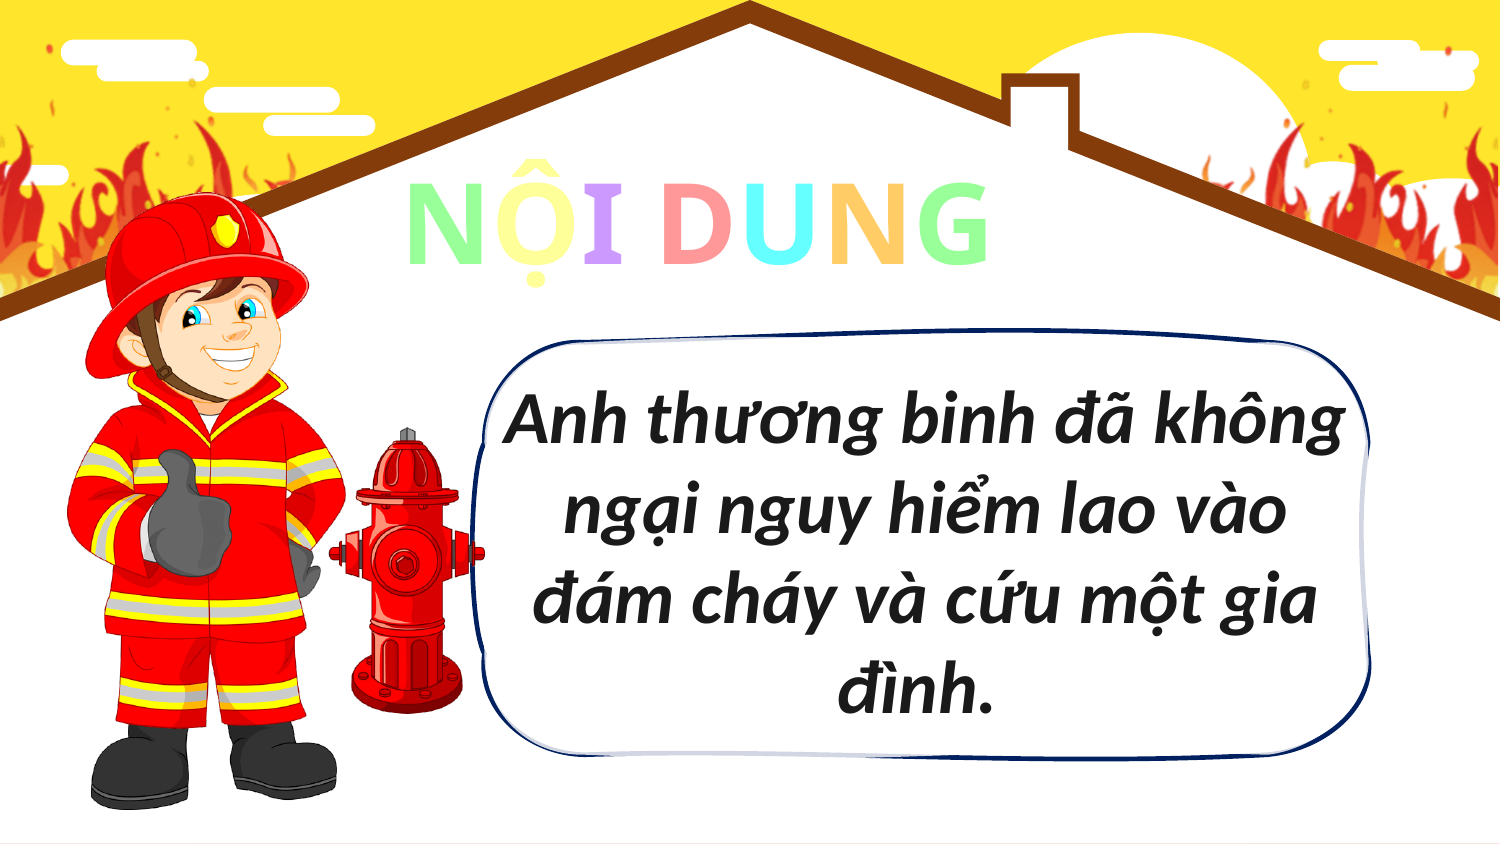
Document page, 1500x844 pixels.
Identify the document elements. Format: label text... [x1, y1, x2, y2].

picture [0, 33, 485, 810]
text_box Anh thương binh đã không ngại nguy hiểm lao vào đám cháy và cứu một gia đình. [485, 329, 1371, 761]
picture [1170, 36, 1499, 297]
text_box NỘI DUNG [112, 170, 1342, 294]
